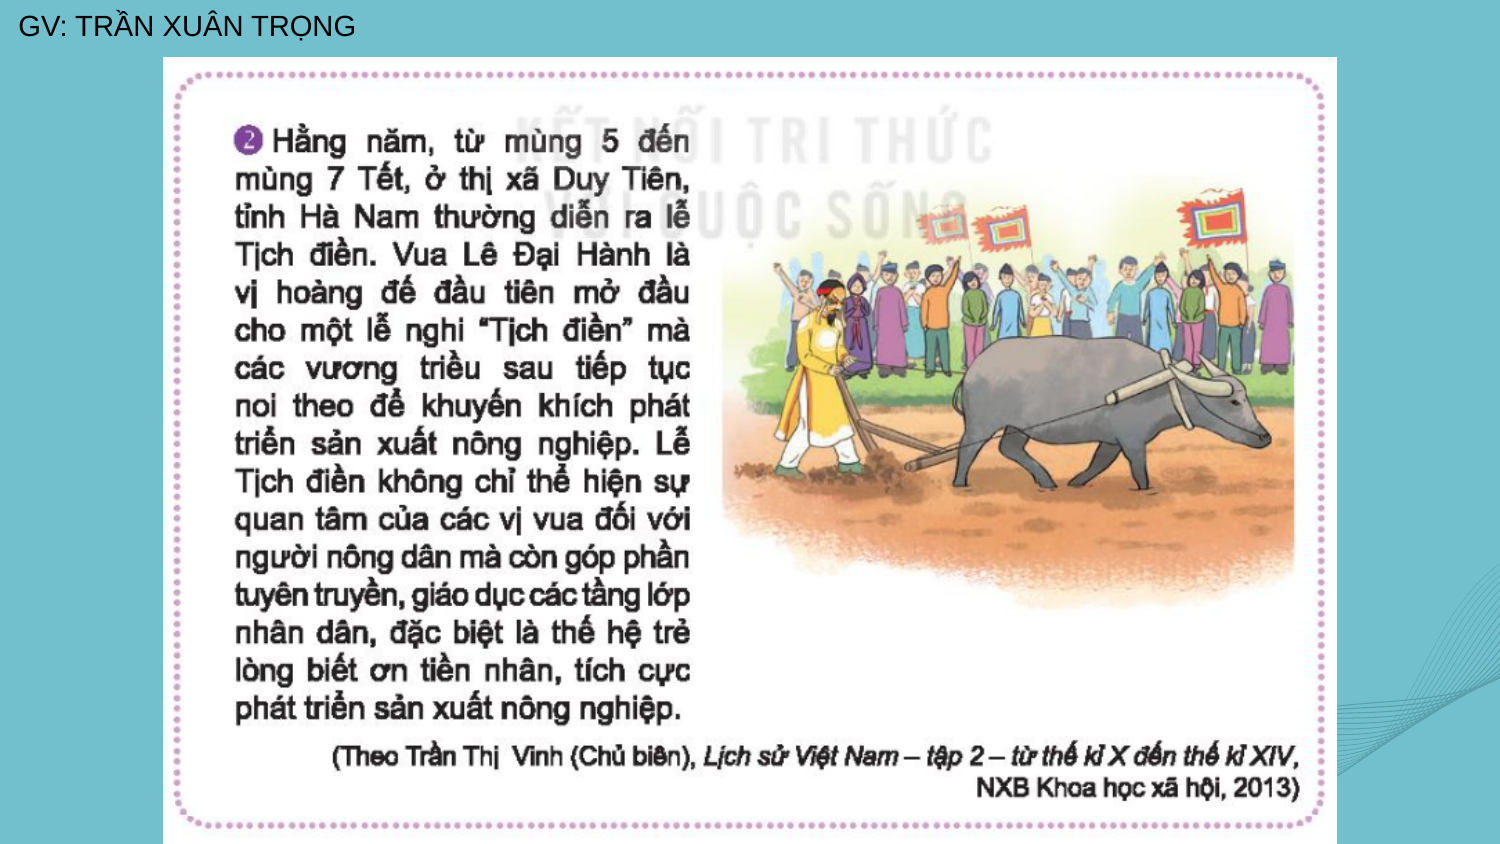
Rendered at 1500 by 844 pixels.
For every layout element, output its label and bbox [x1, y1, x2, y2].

picture [163, 57, 1337, 844]
